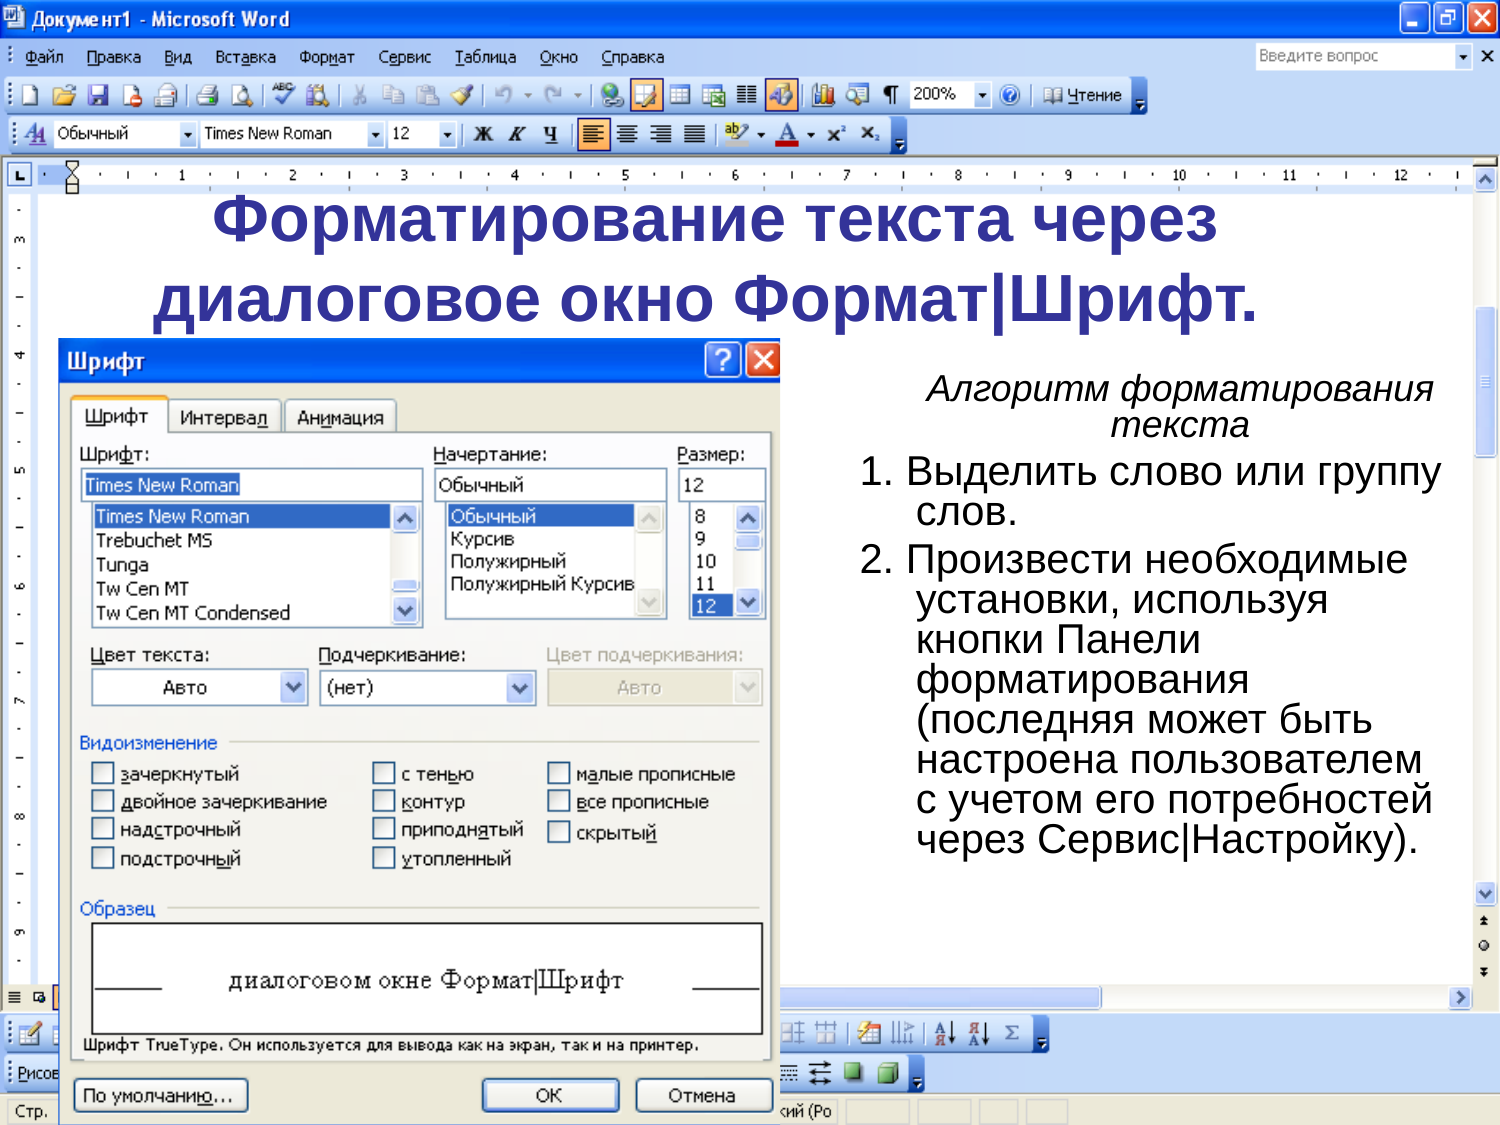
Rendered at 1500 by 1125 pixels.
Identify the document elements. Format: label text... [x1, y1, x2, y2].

title Форматирование текста через диалоговое окно Формат|Шрифт. [40, 160, 1392, 349]
picture [0, 0, 1500, 1125]
list Алгоритм форматирования текста 1. Выделить слово или группу слов. 2. Произвести необходимые установки, используя кнопки Панели форматирования (последняя может быть настроена пользователем с учетом его потребностей через Сервис|Настройку). [844, 361, 1471, 1012]
